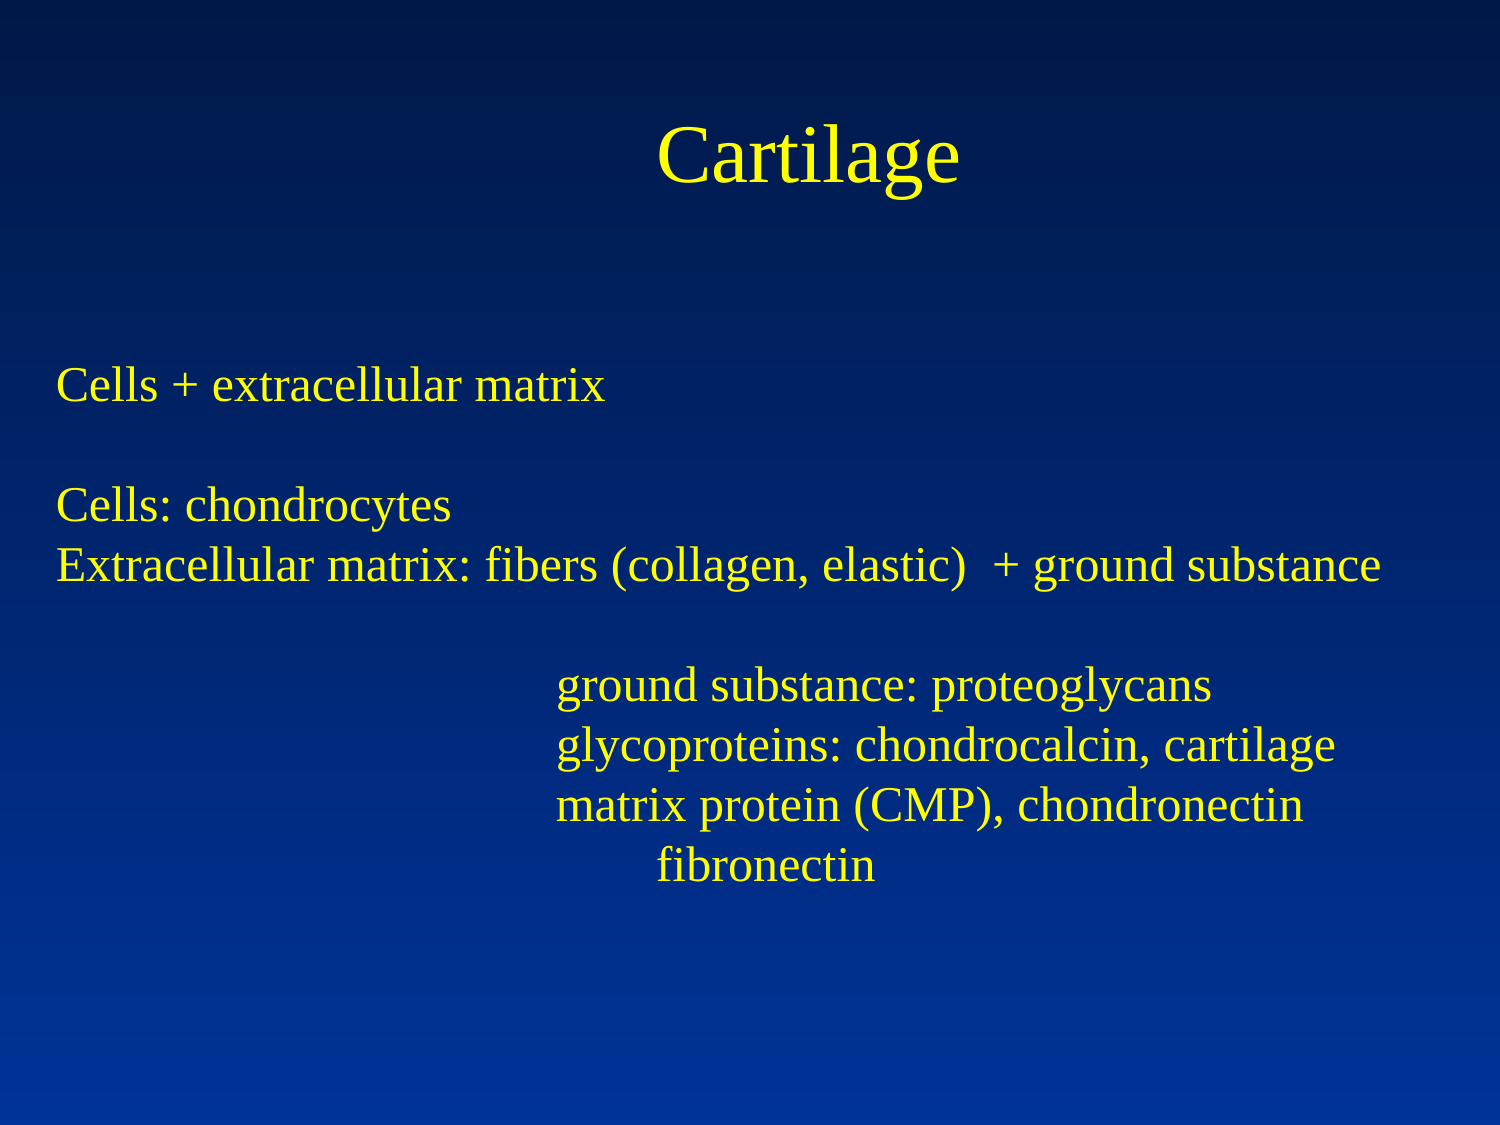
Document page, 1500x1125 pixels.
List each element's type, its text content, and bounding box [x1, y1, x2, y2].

text_box Cells + extracellular matrix Cells: chondrocytes Extracellular matrix: fibers (collagen, elastic) + ground substance ground substance: proteoglycans glycoproteins: chondrocalcin, cartilage matrix protein (CMP), chondronectin fibronectin [41, 344, 1459, 900]
text_box Cartilage [476, 88, 1142, 210]
